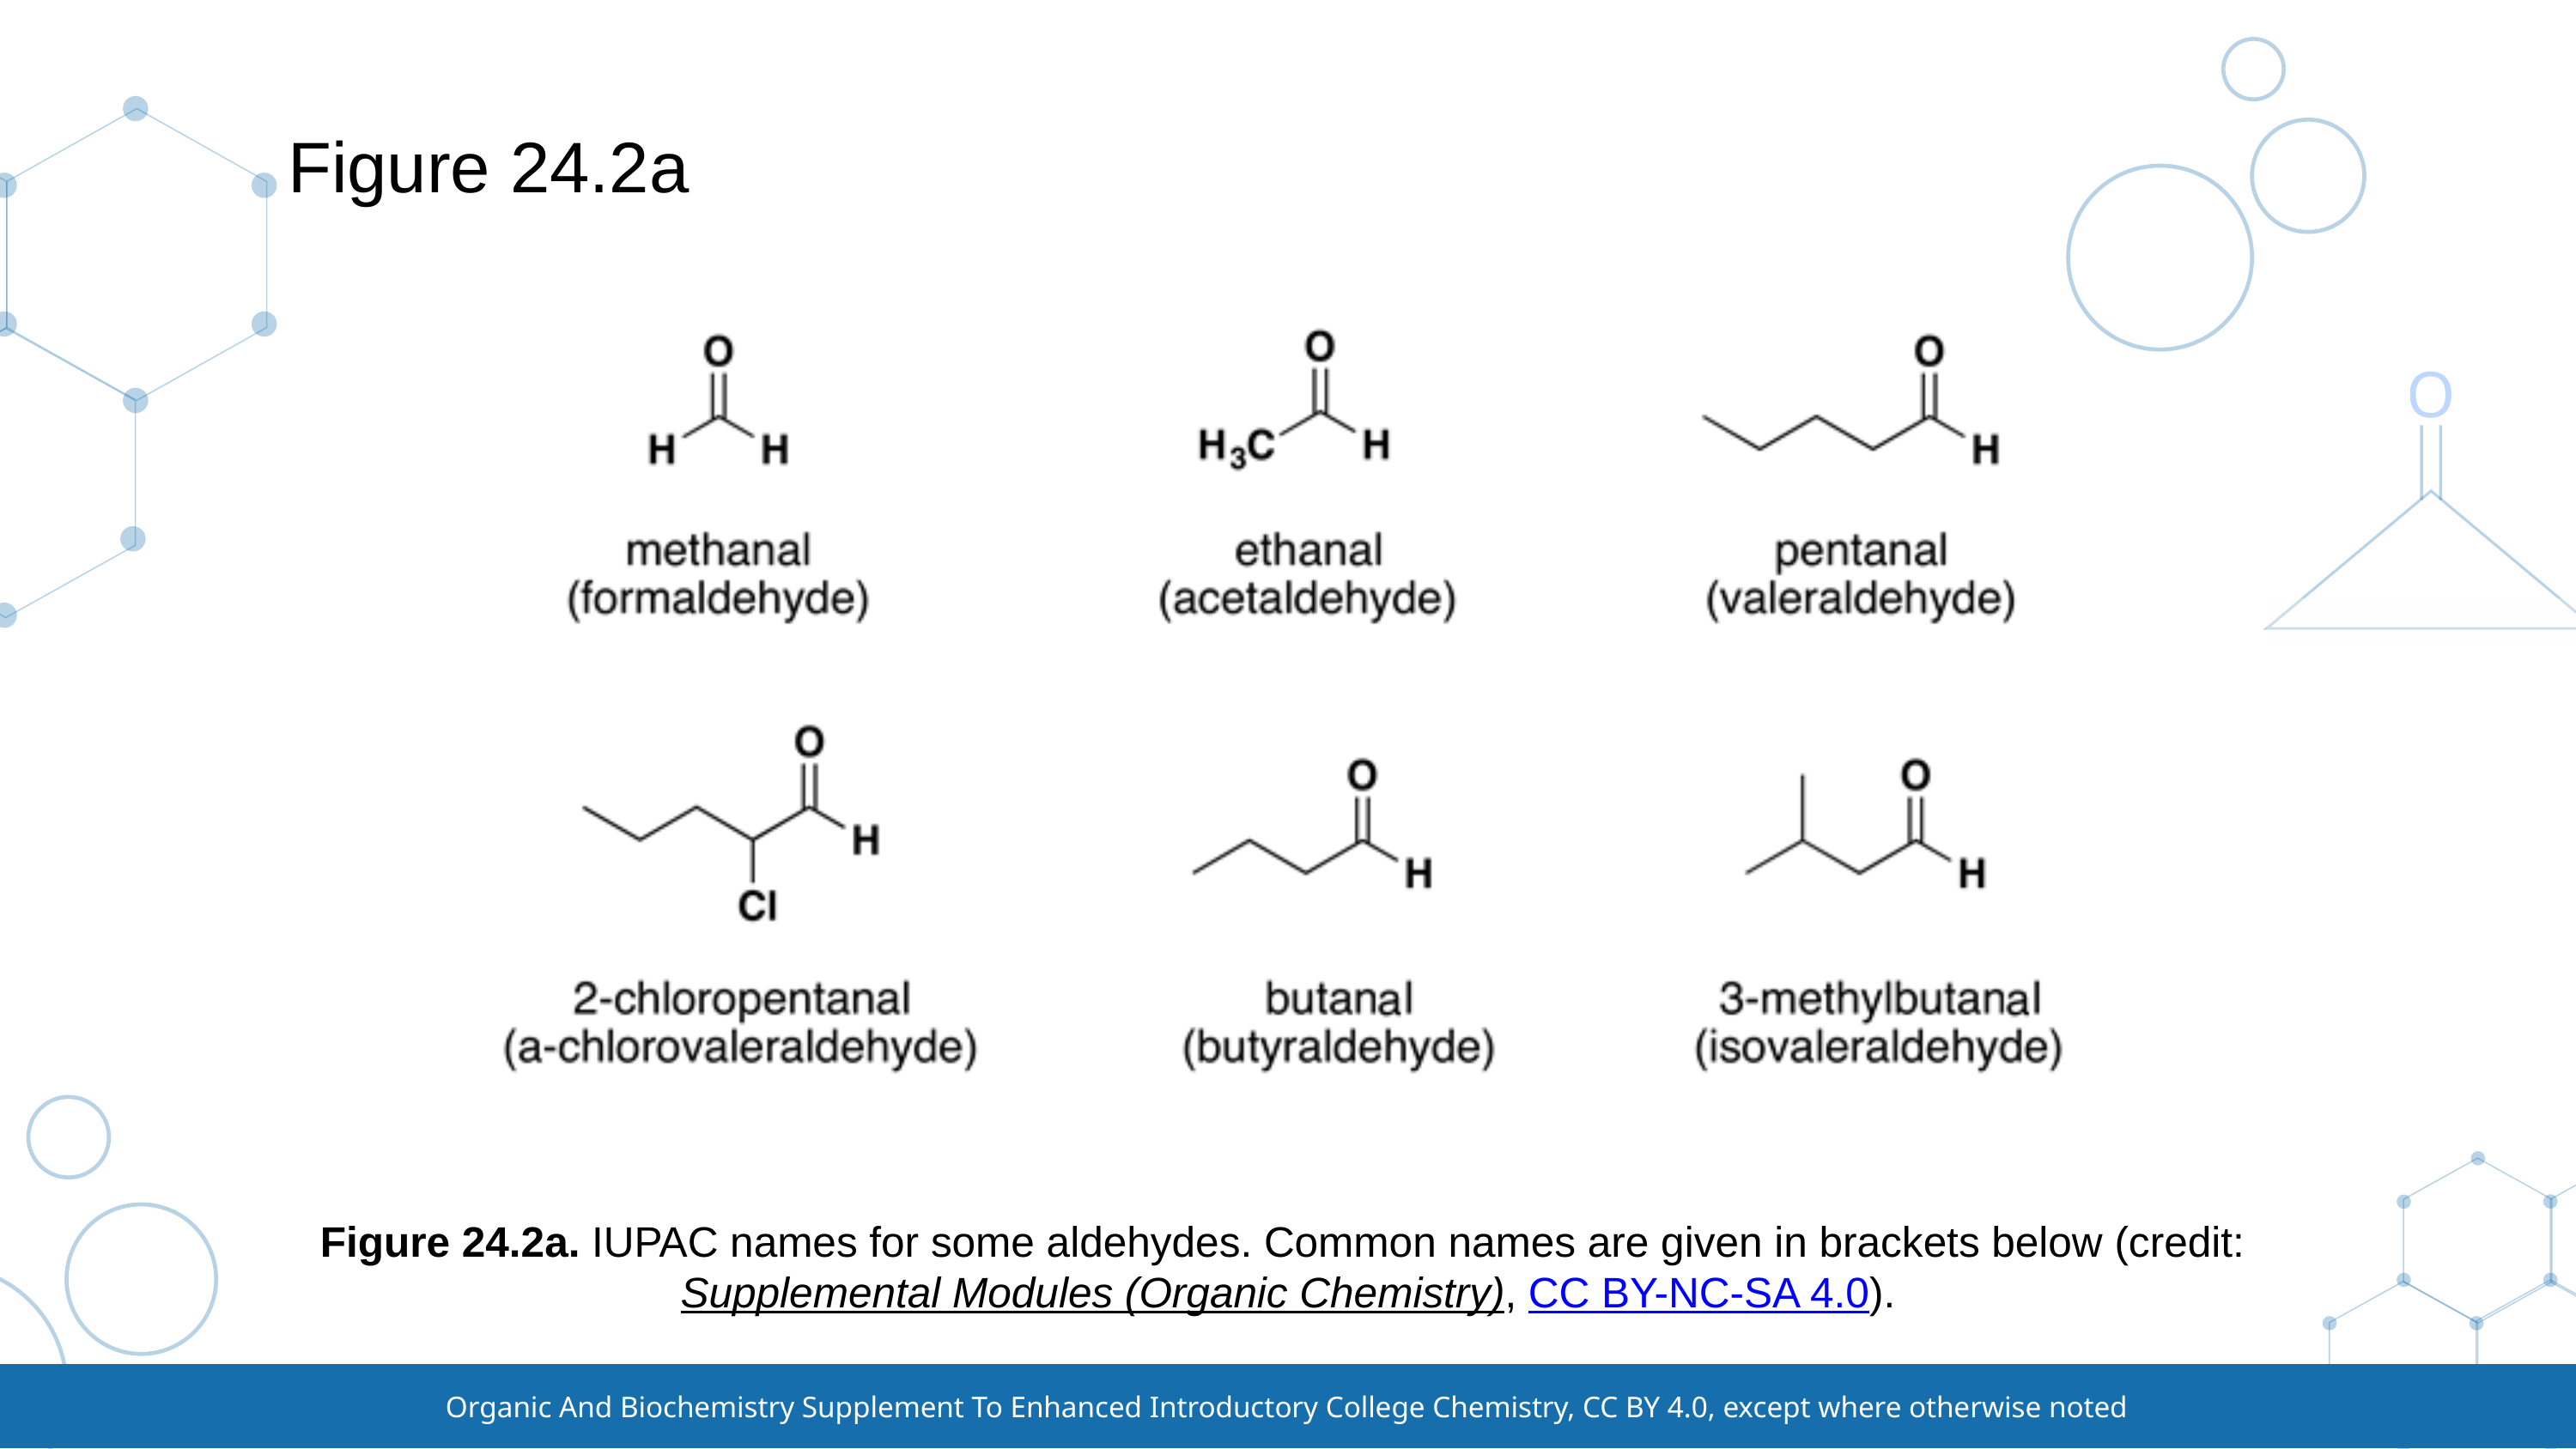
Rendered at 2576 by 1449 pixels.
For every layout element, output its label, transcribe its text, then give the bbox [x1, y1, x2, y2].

picture [497, 317, 2078, 1082]
list Figure 24.2a. IUPAC names for some aldehydes. Common names are given in brackets below (credit: Supplemental Modules (Organic Chemistry), CC BY-NC-SA 4.0). [273, 1208, 2303, 1325]
footer Organic And Biochemistry Supplement To Enhanced Introductory College Chemistry, CC BY 4.0, except where otherwise noted [400, 1379, 2176, 1432]
title Figure 24.2a [275, 83, 1435, 245]
